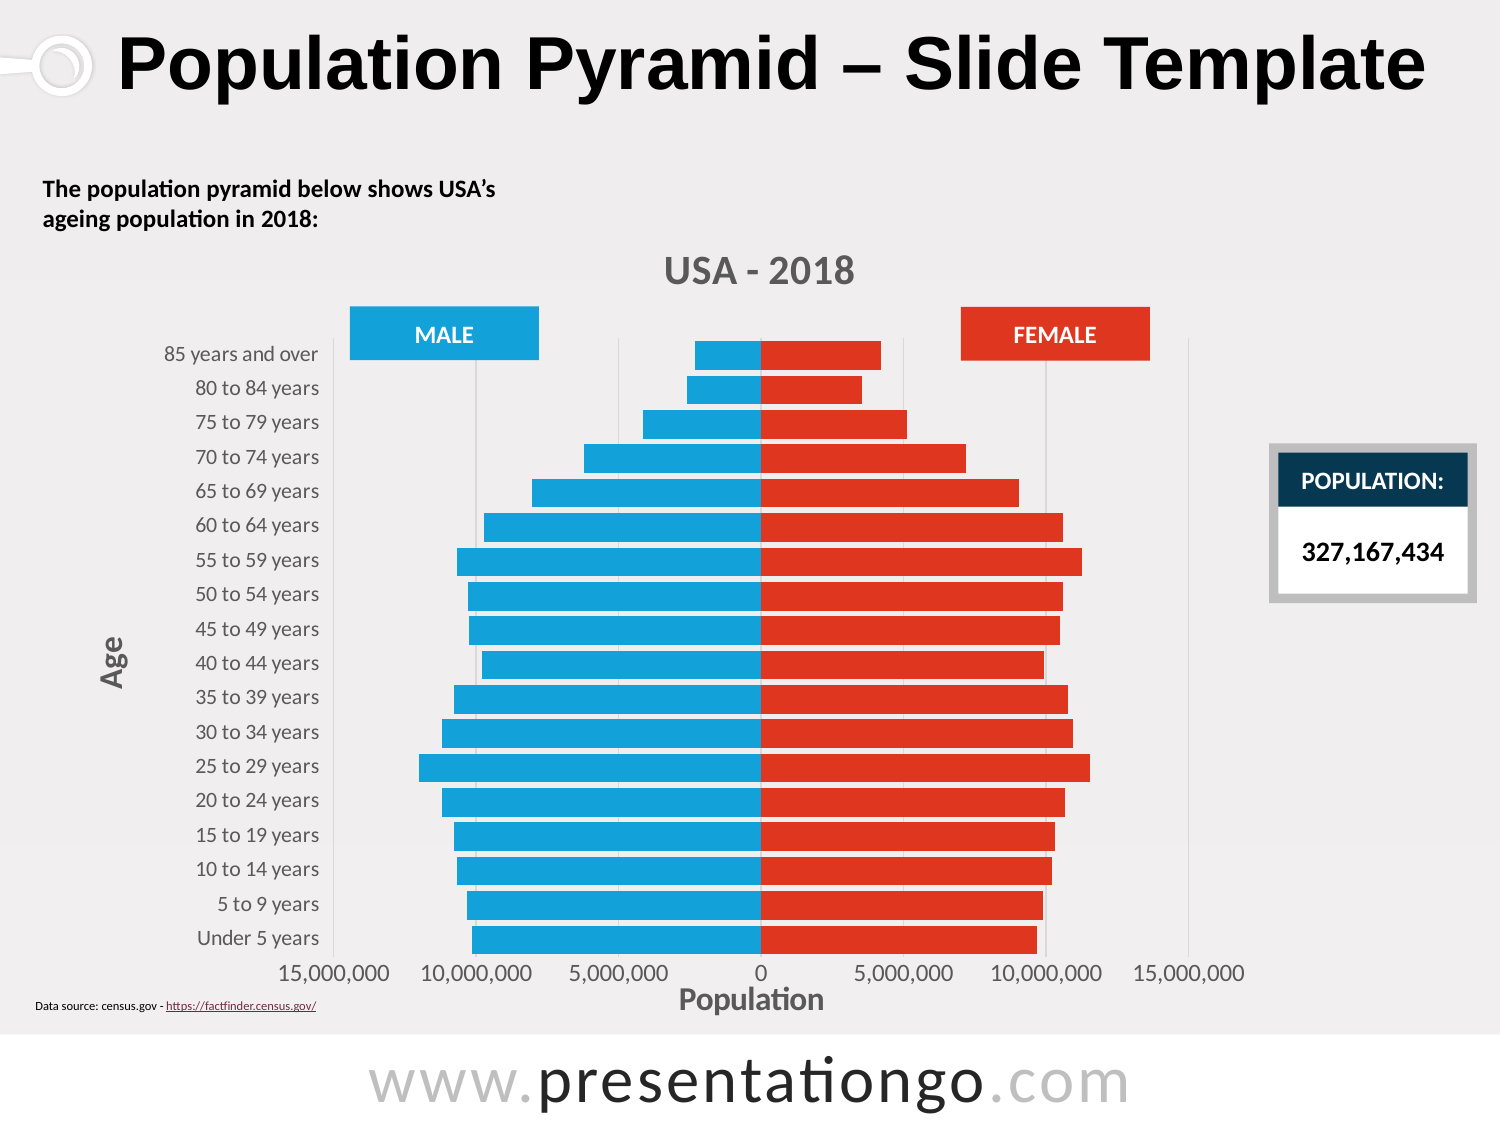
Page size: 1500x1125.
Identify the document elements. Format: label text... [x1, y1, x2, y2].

chart [60, 229, 1270, 1083]
text_box The population pyramid below shows USA’s ageing population in 2018: [27, 164, 551, 240]
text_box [1278, 452, 1468, 594]
text_box Data source: census.gov - https://factfinder.census.gov/ [20, 990, 60, 1021]
text_box [1270, 442, 1478, 604]
title Population Pyramid – Slide Template [103, 17, 1500, 139]
